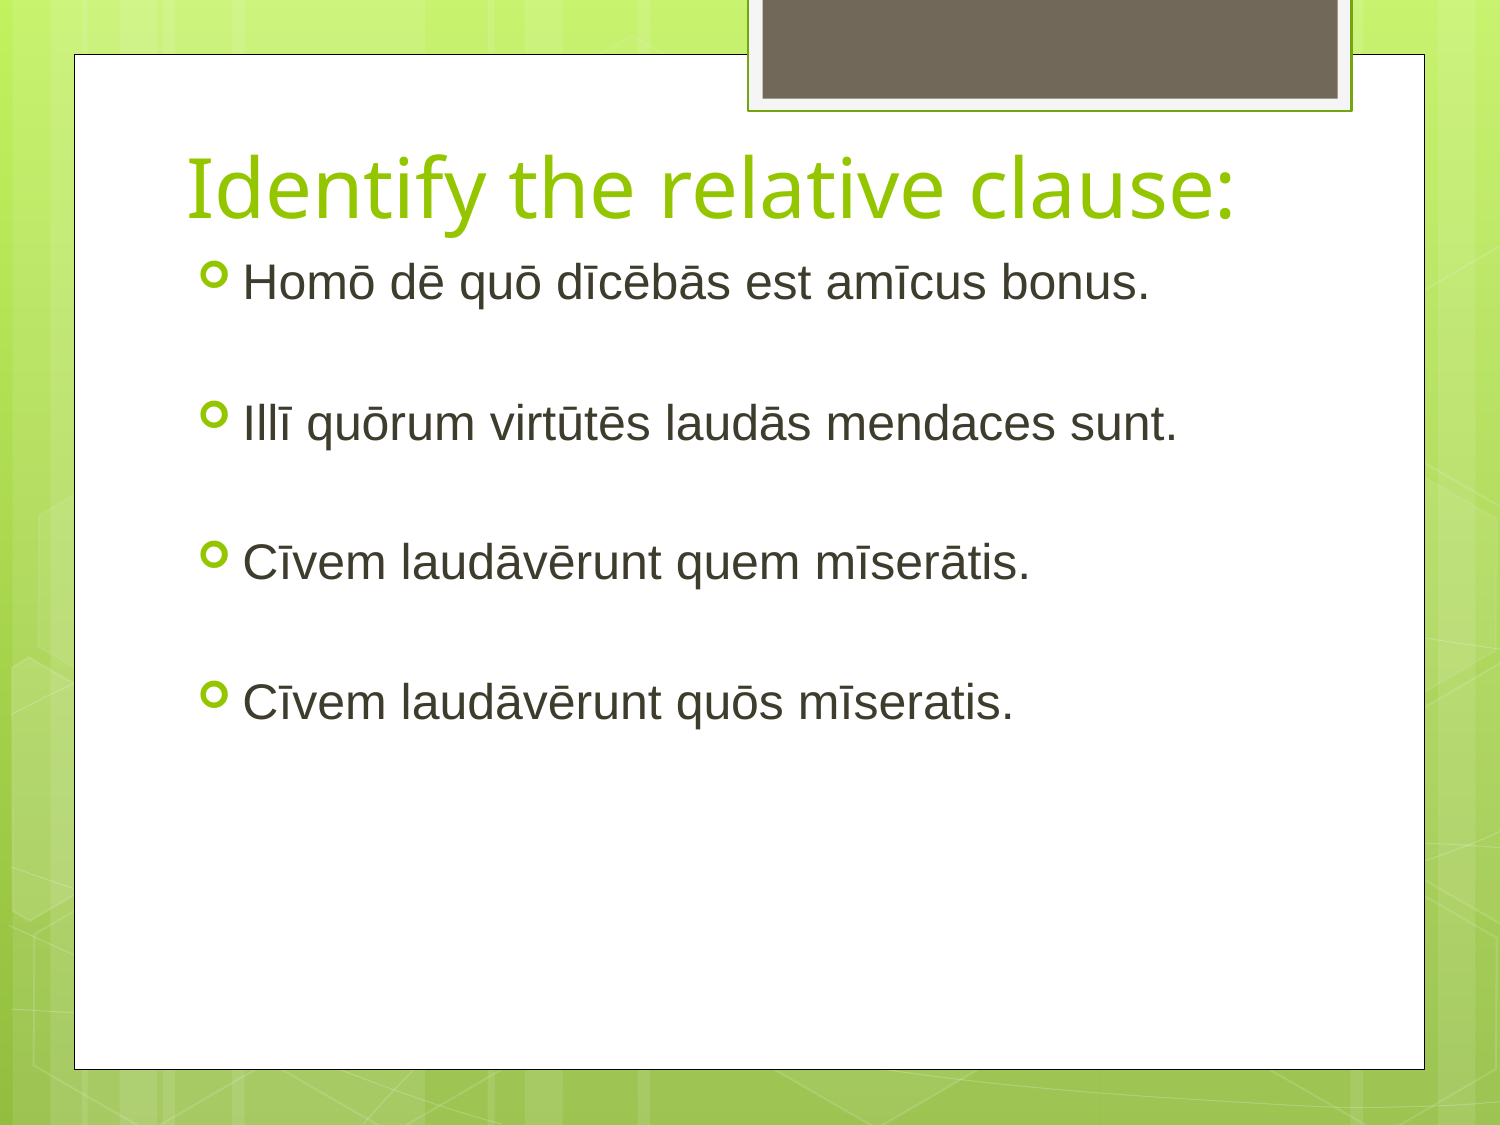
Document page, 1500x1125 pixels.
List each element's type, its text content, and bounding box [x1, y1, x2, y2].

title Identify the relative clause: [171, 54, 1324, 243]
list Homō dē quō dīcēbās est amīcus bonus. Illī quōrum virtūtēs laudās mendaces sunt. Cīvem laudāvērunt quem mīserātis. Cīvem laudāvērunt quōs mīseratis. [171, 242, 1283, 957]
